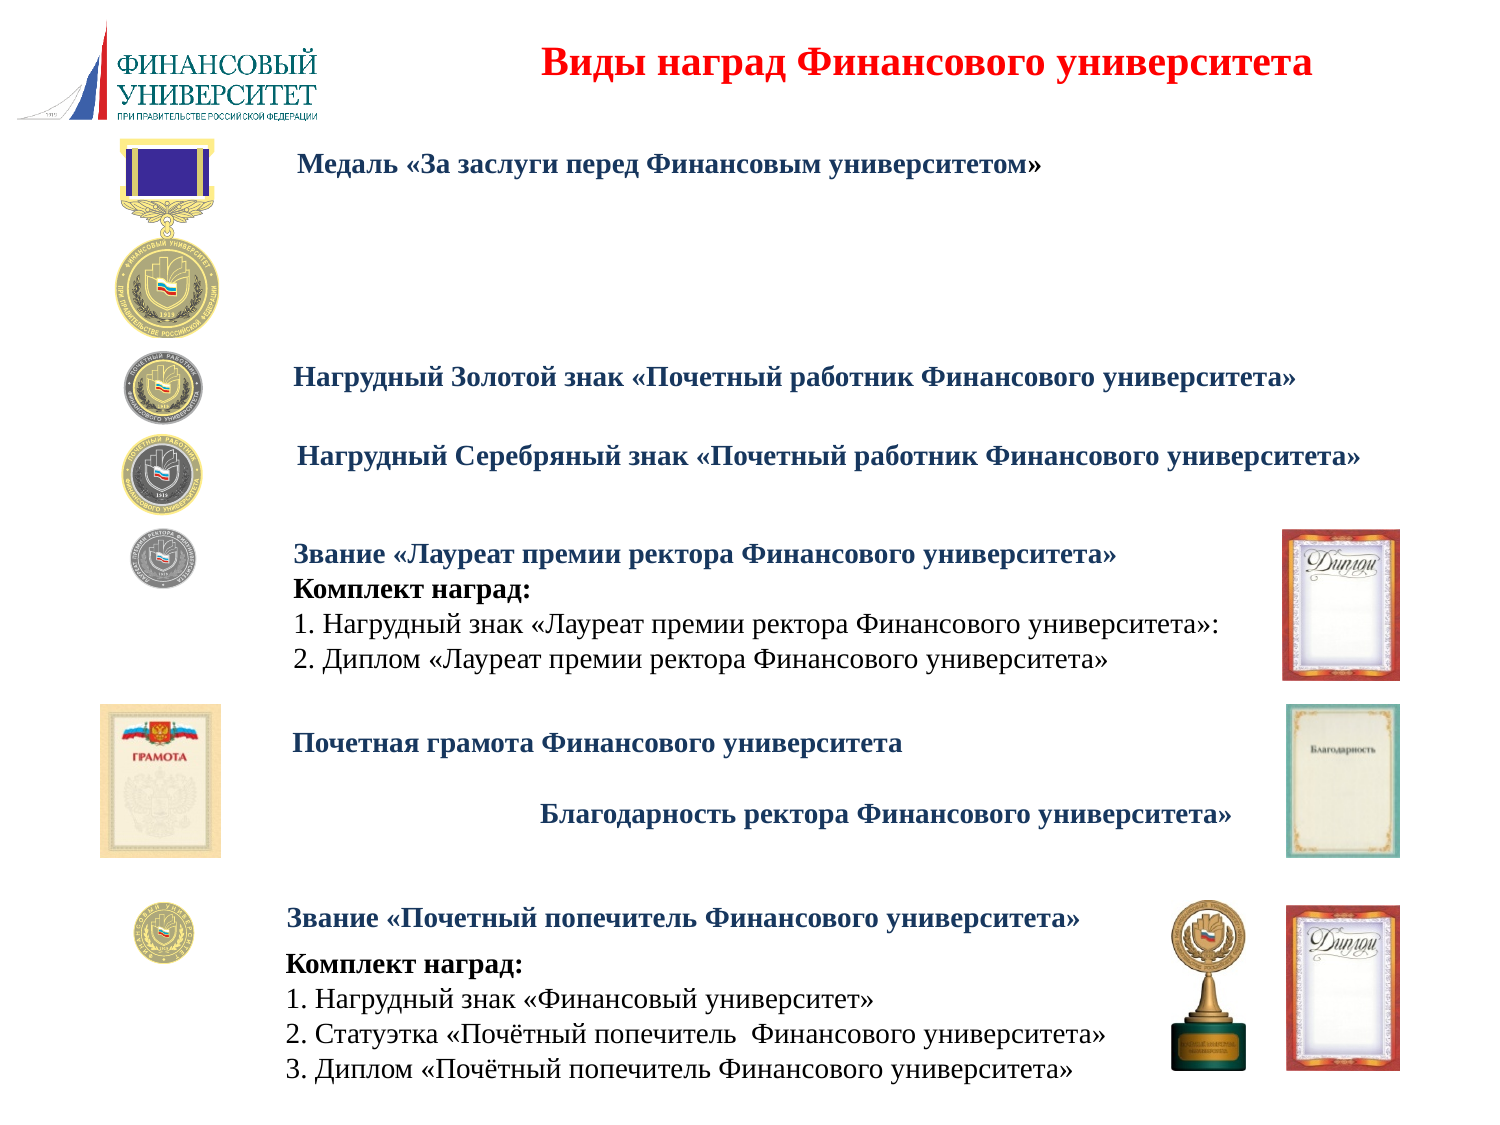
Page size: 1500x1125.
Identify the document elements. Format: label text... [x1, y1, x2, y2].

picture [1281, 529, 1400, 681]
text_box Комплект наград: 1. Нагрудный знак «Финансовый университет» 2. Статуэтка «Почётный попечитель Финансового университета» 3. Диплом «Почётный попечитель Финансового университета» [270, 937, 1176, 1092]
text_box Нагрудный Серебряный знак «Почетный работник Финансового университета» [282, 429, 1412, 479]
picture [131, 900, 195, 965]
picture [1171, 900, 1247, 1072]
text_box Благодарность ректора Финансового университета» [525, 786, 1254, 837]
picture [1286, 703, 1400, 858]
text_box Медаль «За заслуги перед Финансовым университетом» [282, 137, 1182, 187]
text_box Нагрудный Золотой знак «Почетный работник Финансового университета» [278, 349, 1353, 400]
picture [122, 349, 204, 425]
text_box Звание «Почетный попечитель Финансового университета» [265, 890, 1139, 941]
text_box Почетная грамота Финансового университета [277, 715, 1281, 766]
picture [113, 136, 220, 339]
text_box Звание «Лауреат премии ректора Финансового университета» Комплект наград: 1. Нагрудный знак «Лауреат премии ректора Финансового университета»: 2. Диплом «Лауреат премии ректора Финансового университета» [278, 527, 1282, 717]
text_box Виды наград Финансового университета [454, 19, 1400, 92]
picture [17, 18, 317, 122]
picture [100, 703, 221, 858]
picture [128, 526, 197, 590]
picture [119, 432, 204, 516]
picture [1286, 904, 1400, 1072]
